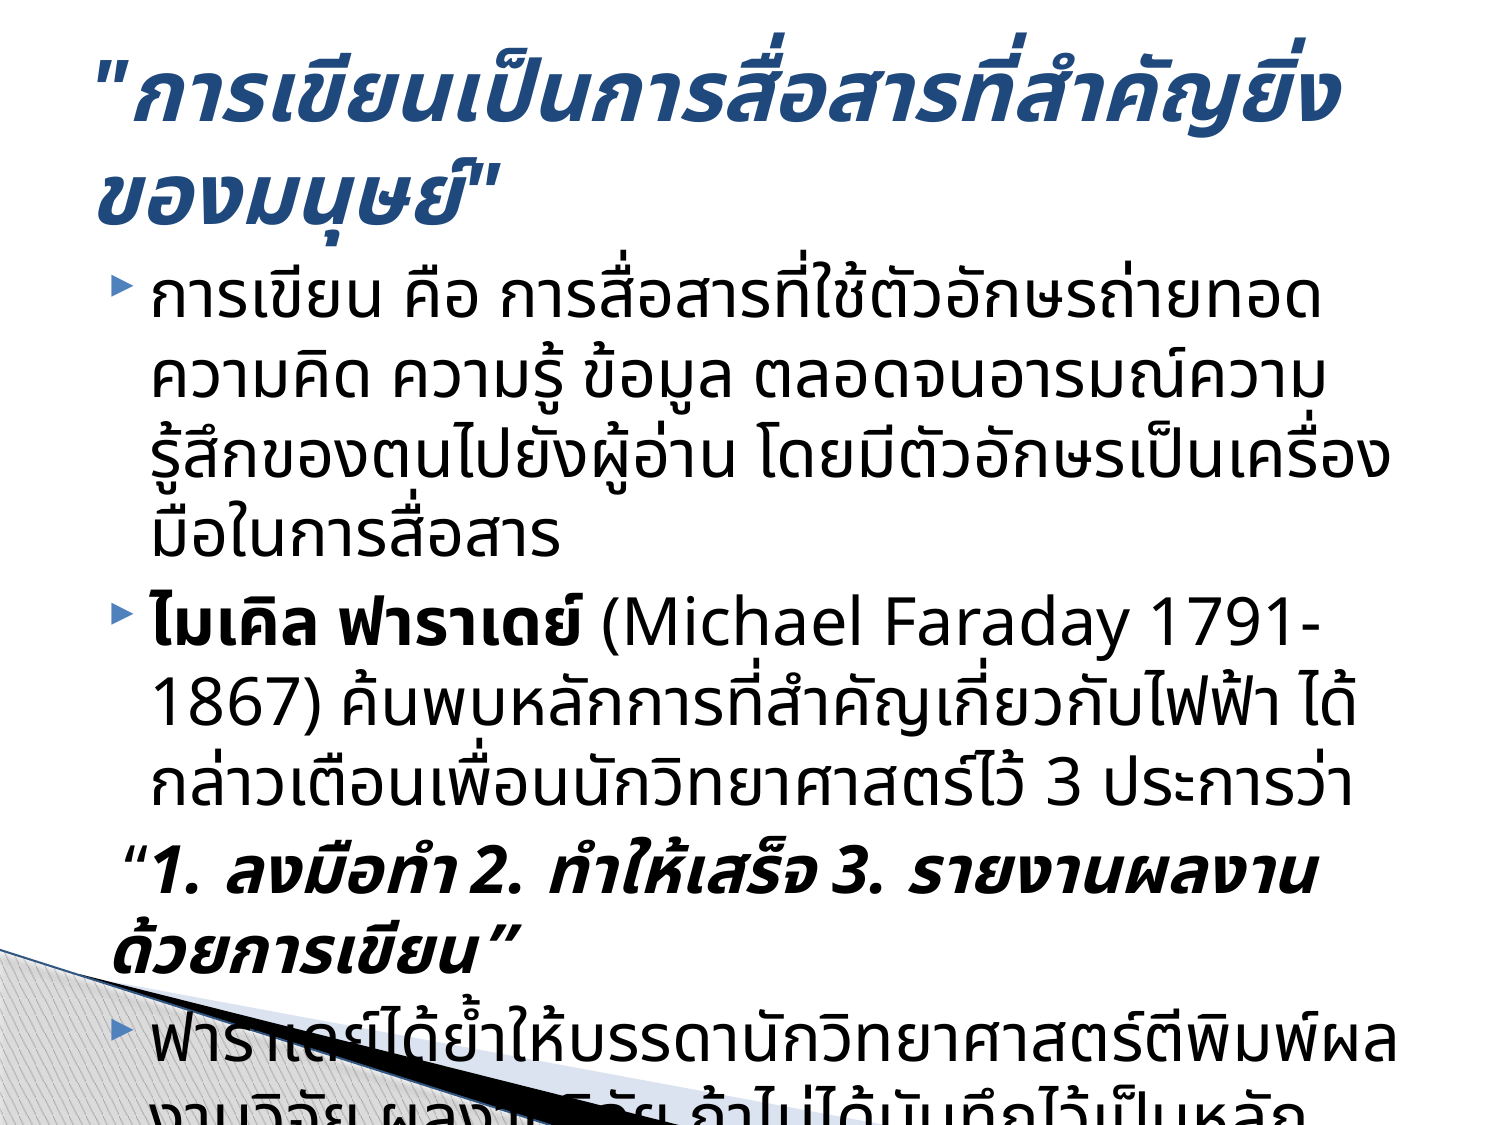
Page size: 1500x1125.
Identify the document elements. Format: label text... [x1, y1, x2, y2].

title "การเขียนเป็นการสื่อสารที่สำคัญยิ่งของมนุษย์" [75, 45, 1425, 233]
list การเขียน คือ การสื่อสารที่ใช้ตัวอักษรถ่ายทอดความคิด ความรู้ ข้อมูล ตลอดจนอารมณ์ความรู้สึกของตนไปยังผู้อ่าน โดยมีตัวอักษรเป็นเครื่องมือในการสื่อสาร ไมเคิล ฟาราเดย์ (Michael Faraday 1791-1867) ค้นพบหลักการที่สำคัญเกี่ยวกับไฟฟ้า ได้กล่าวเตือนเพื่อนนักวิทยาศาสตร์ไว้ 3 ประการว่า “1. ลงมือทำ 2. ทำให้เสร็จ 3. รายงานผลงานด้วยการเขียน” ฟาราเดย์ได้ย้ำให้บรรดานักวิทยาศาสตร์ตีพิมพ์ผลงานวิจัย ผลงานวิจัย ถ้าไม่ได้บันทึกไว้เป็นหลักฐานก็ย่อมจะสูญหายไปตามกาลเวลา [75, 243, 1425, 1047]
